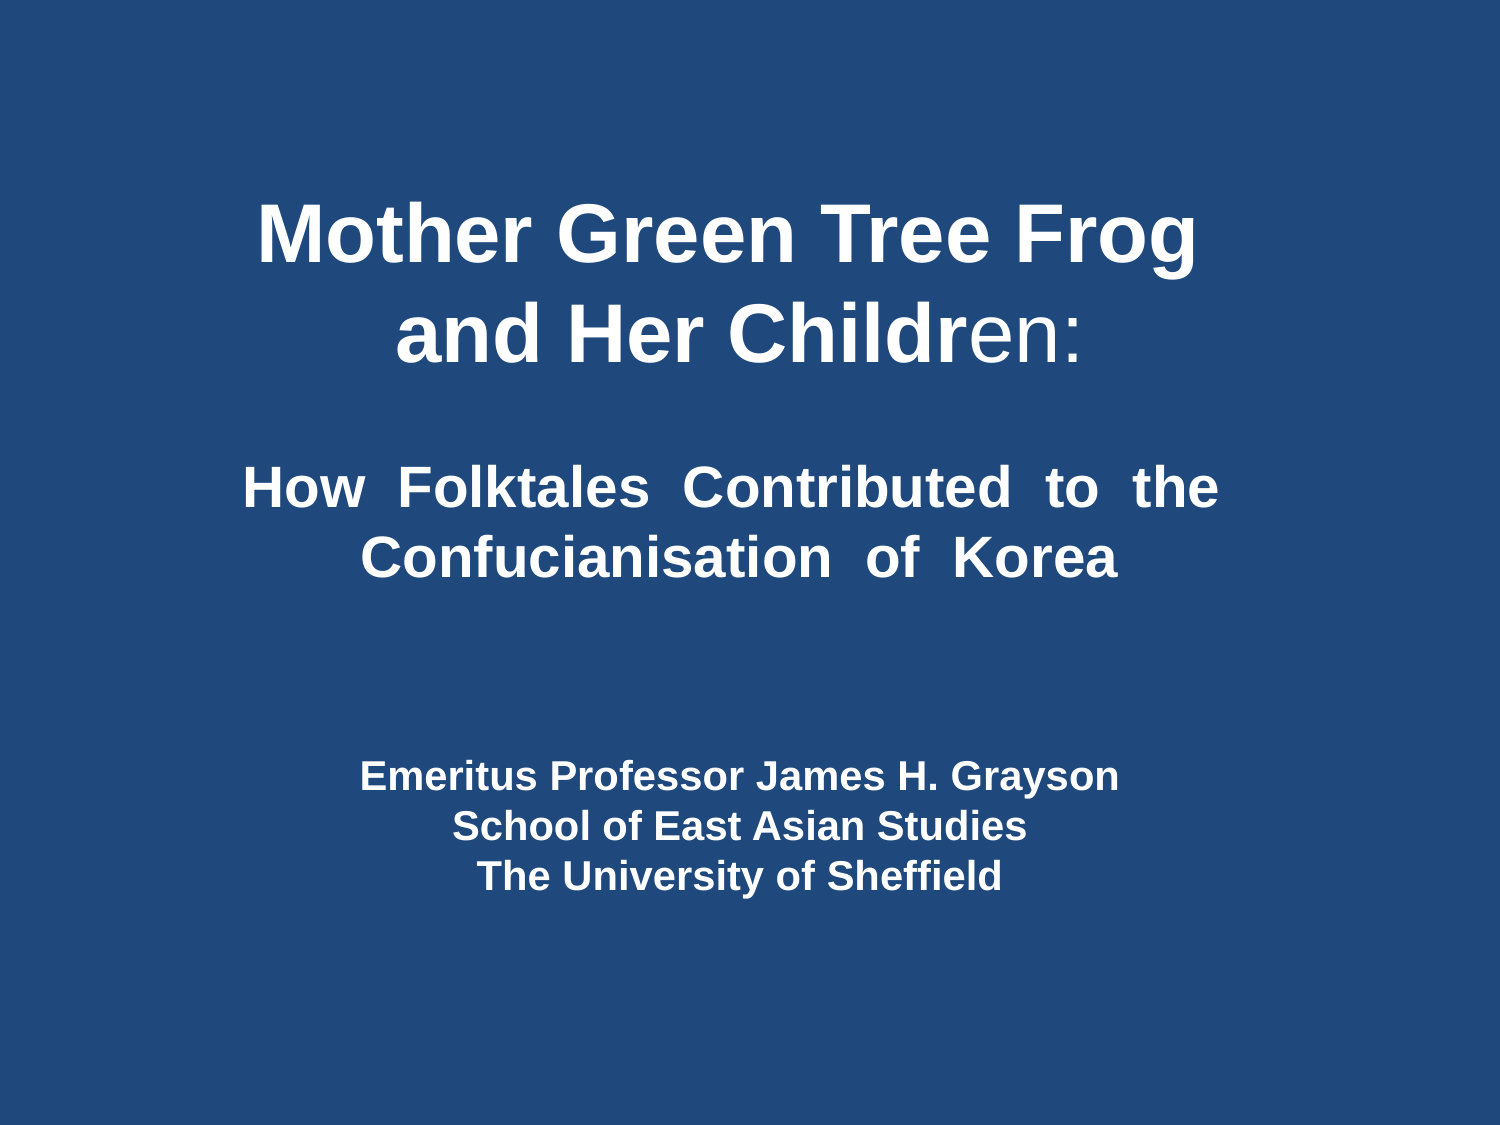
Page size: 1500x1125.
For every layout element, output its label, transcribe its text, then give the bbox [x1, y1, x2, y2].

title Mother Green Tree Frog and Her Children: How Folktales Contributed to the Confucianisation of Korea Emeritus Professor James H. Grayson School of East Asian Studies The University of Sheffield [64, 54, 1415, 1094]
